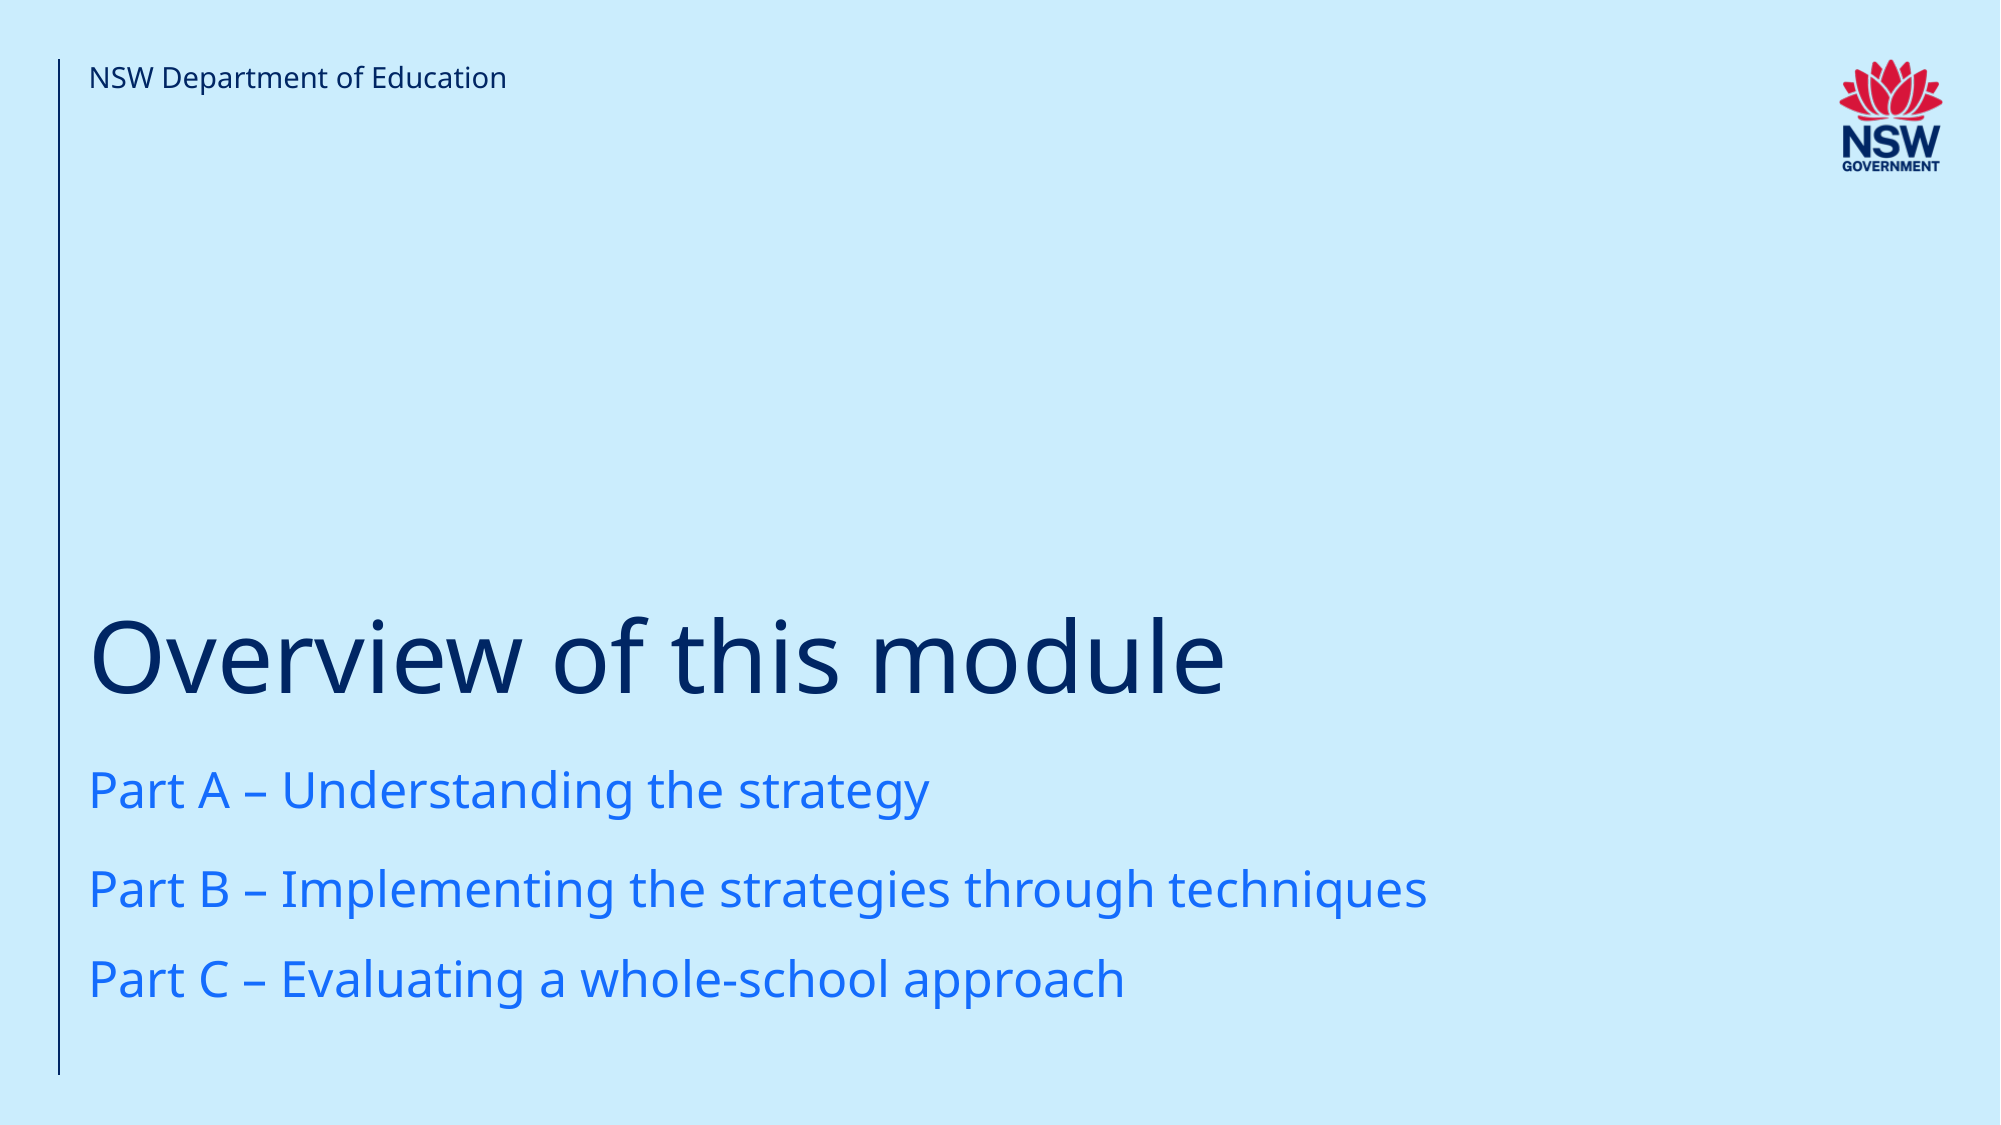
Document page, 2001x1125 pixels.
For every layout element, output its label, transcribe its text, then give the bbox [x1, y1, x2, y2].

footer NSW Department of Education [88, 59, 827, 172]
title Overview of this module [88, 534, 1941, 697]
picture [1839, 59, 1943, 172]
text_box Part A – Understanding the strategy Part B – Implementing the strategies through techniques Part C – Evaluating a whole-school approach [88, 724, 1941, 990]
